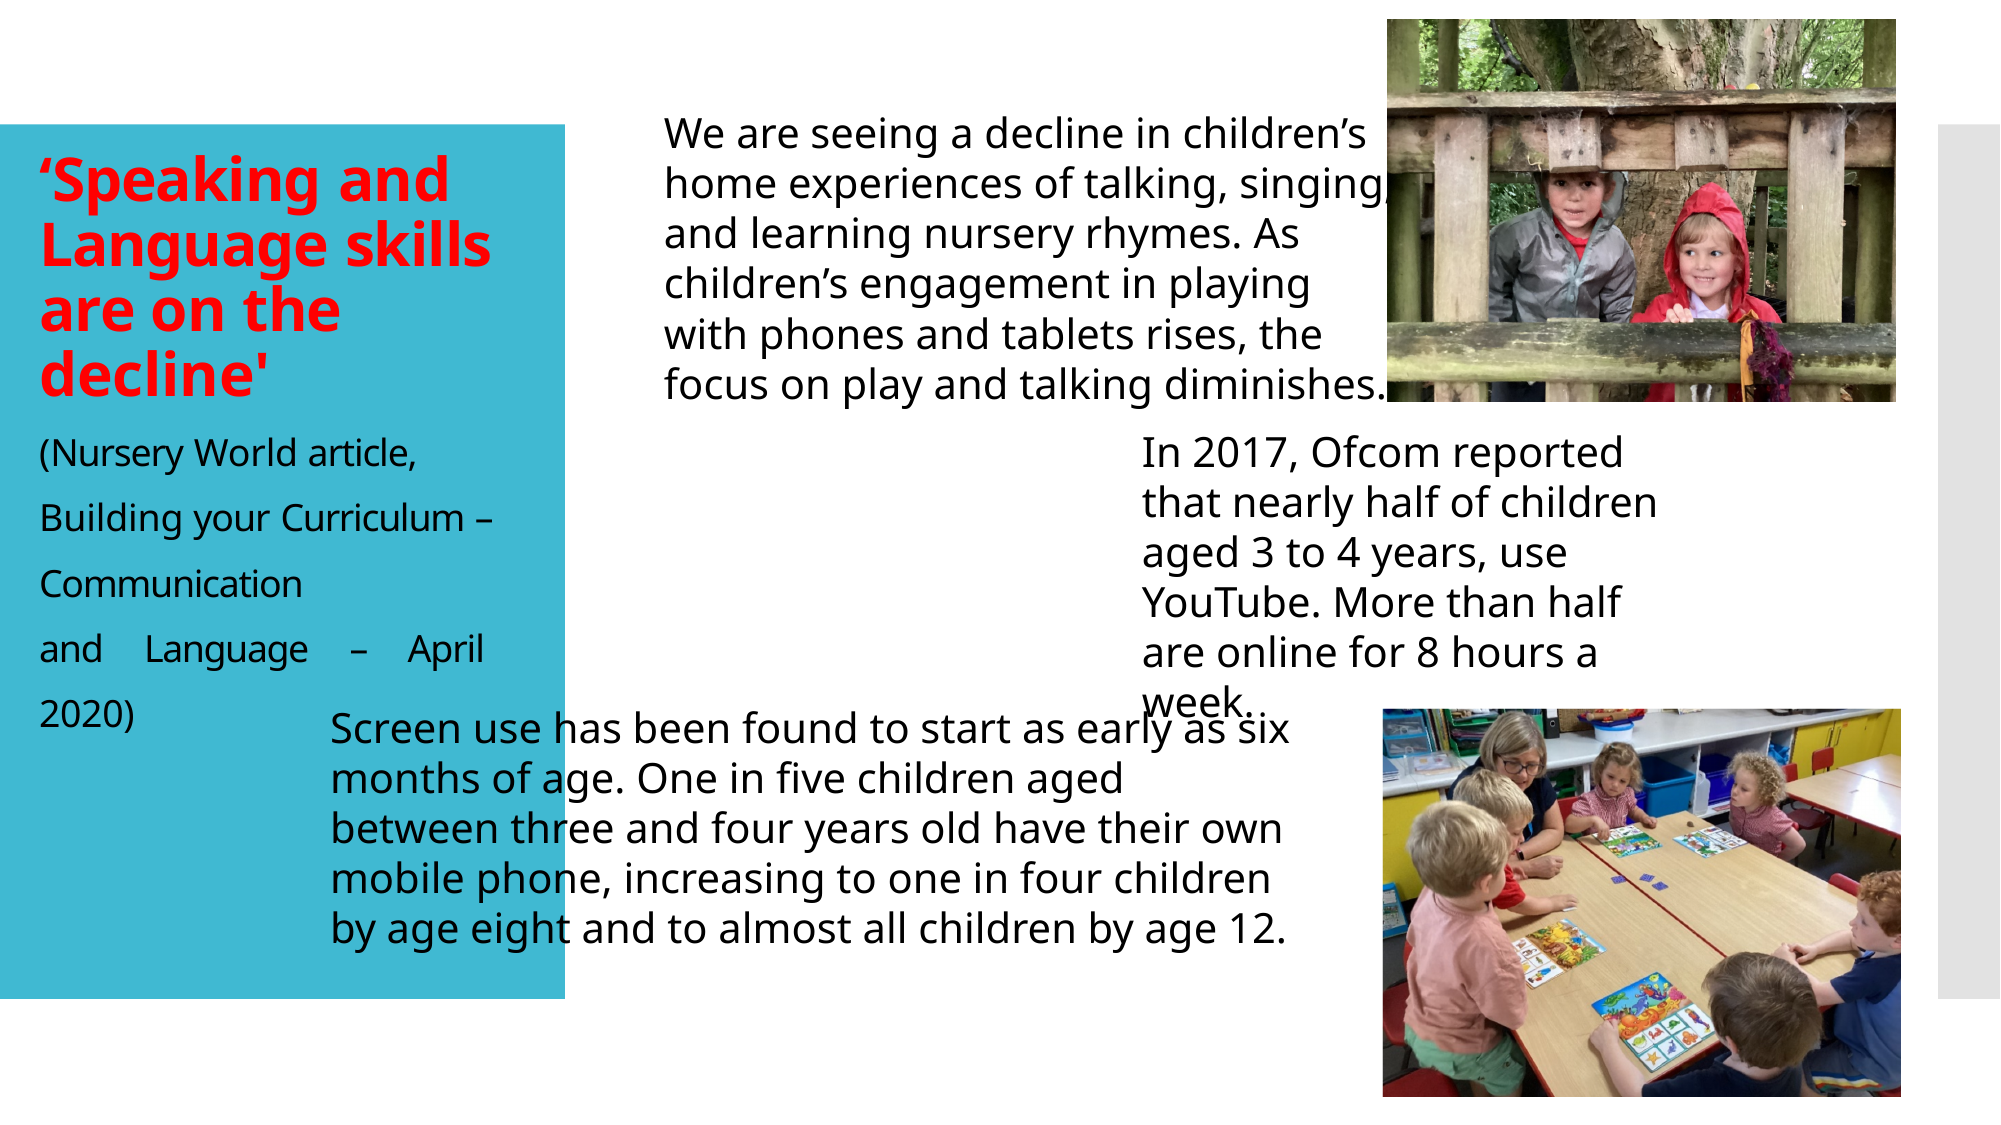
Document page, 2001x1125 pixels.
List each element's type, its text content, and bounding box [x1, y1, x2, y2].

text_box In 2017, Ofcom reported that nearly half of children aged 3 to 4 years, use YouTube. More than half are online for 8 hours a week. [1127, 417, 1707, 733]
picture [1382, 707, 1902, 1098]
text_box Screen use has been found to start as early as six months of age. One in five children aged between three and four years old have their own mobile phone, increasing to one in four children by age eight and to almost all children by age 12. [313, 694, 1314, 960]
text_box We are seeing a decline in children’s home experiences of talking, singing, and learning nursery rhymes. As children’s engagement in playing with phones and tablets rises, the focus on play and talking diminishes. [649, 99, 1417, 415]
text_box ‘Speaking and Language skills are on the decline' (Nursery World article, Building your Curriculum – Communication and Language – April 2020) [37, 137, 550, 736]
picture [1387, 19, 1896, 402]
